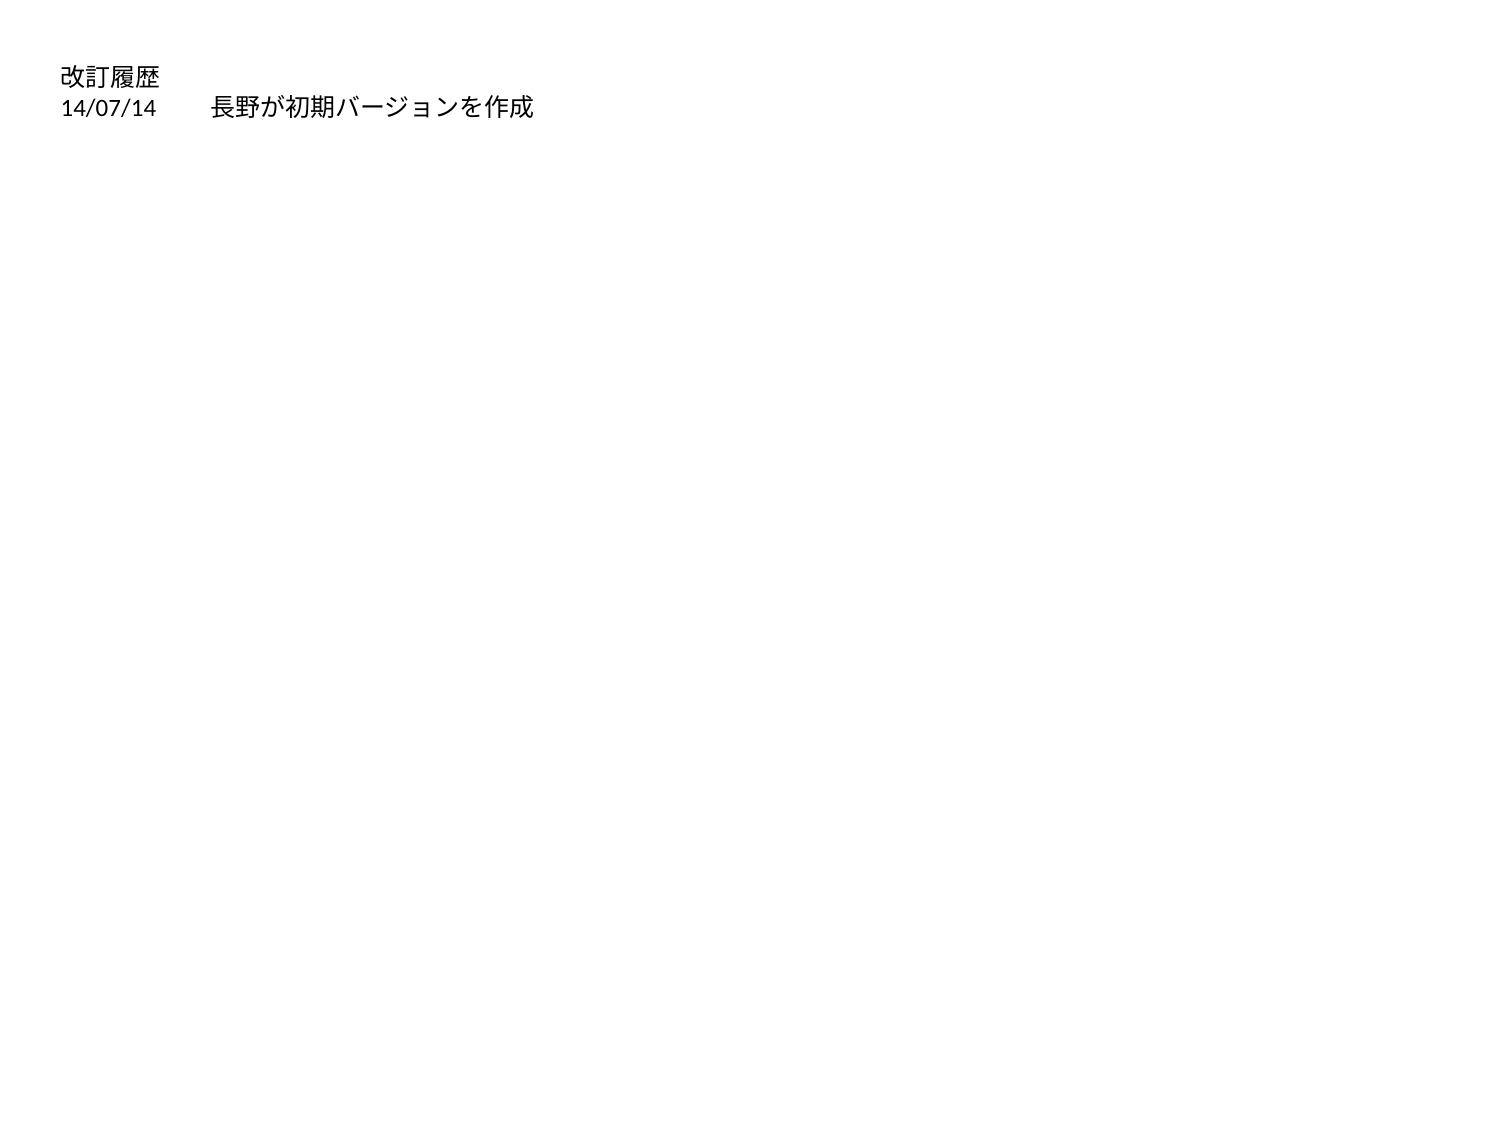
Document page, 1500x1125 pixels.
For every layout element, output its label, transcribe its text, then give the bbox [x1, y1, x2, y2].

text_box 改訂履歴 14/07/14 長野が初期バージョンを作成 [45, 54, 550, 130]
